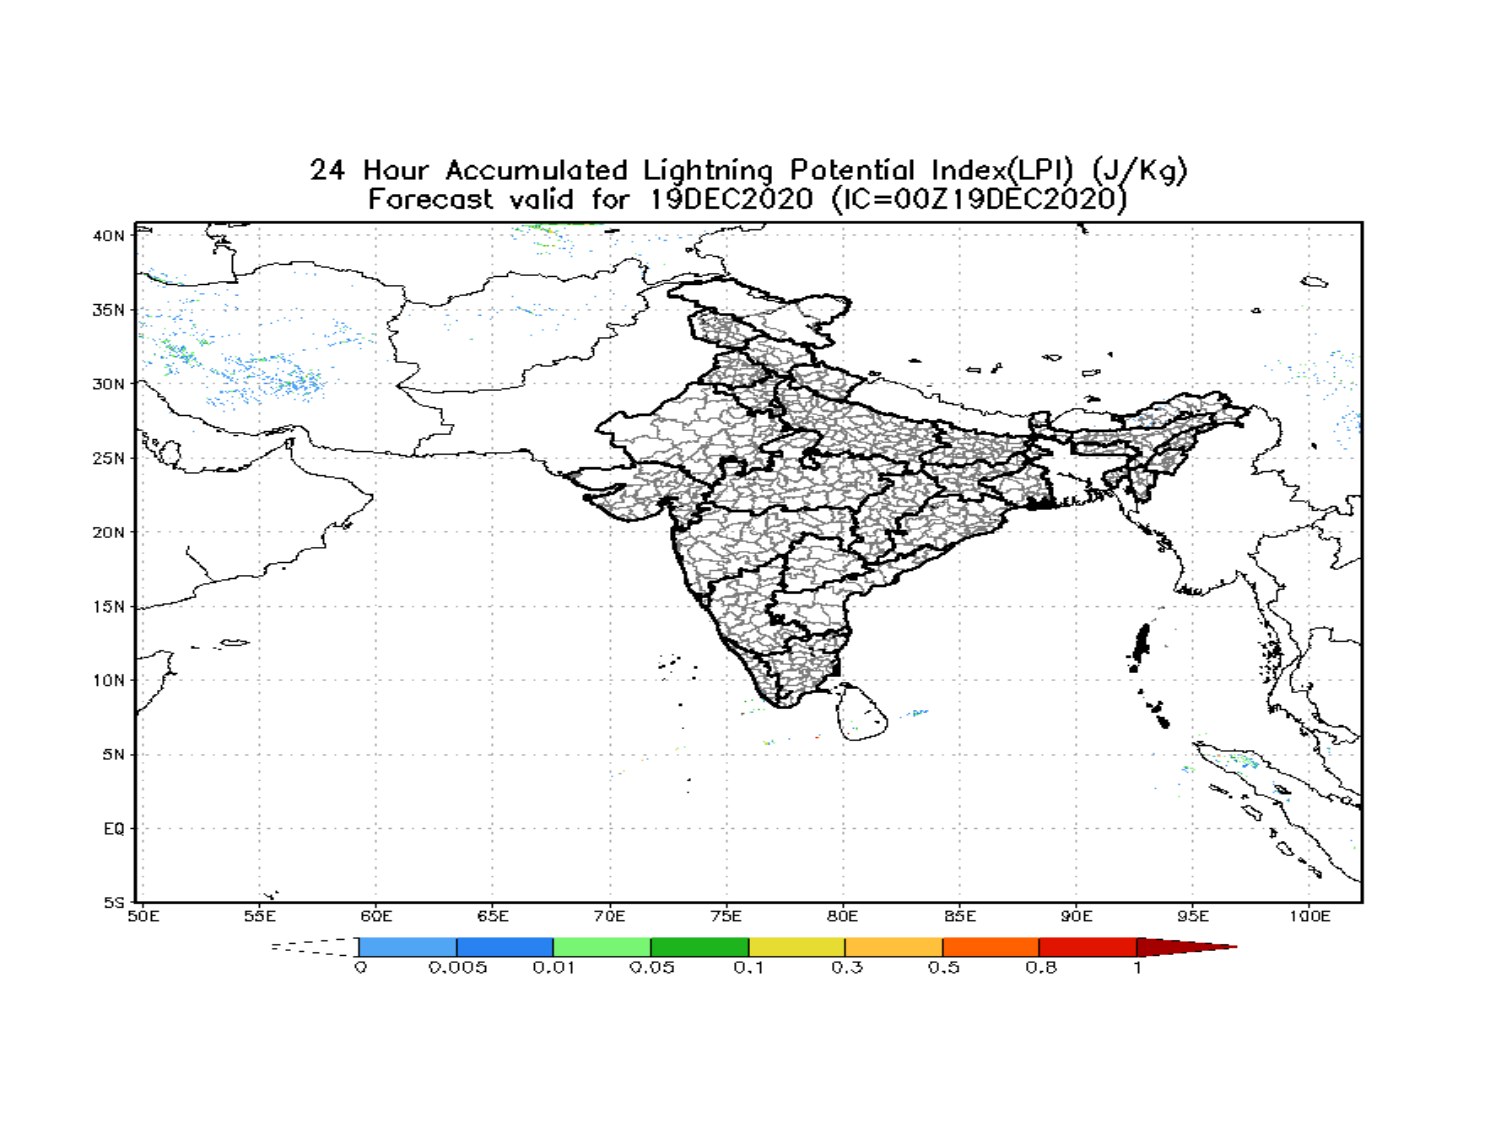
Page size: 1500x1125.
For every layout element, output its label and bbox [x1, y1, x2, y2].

picture [74, 149, 1426, 976]
